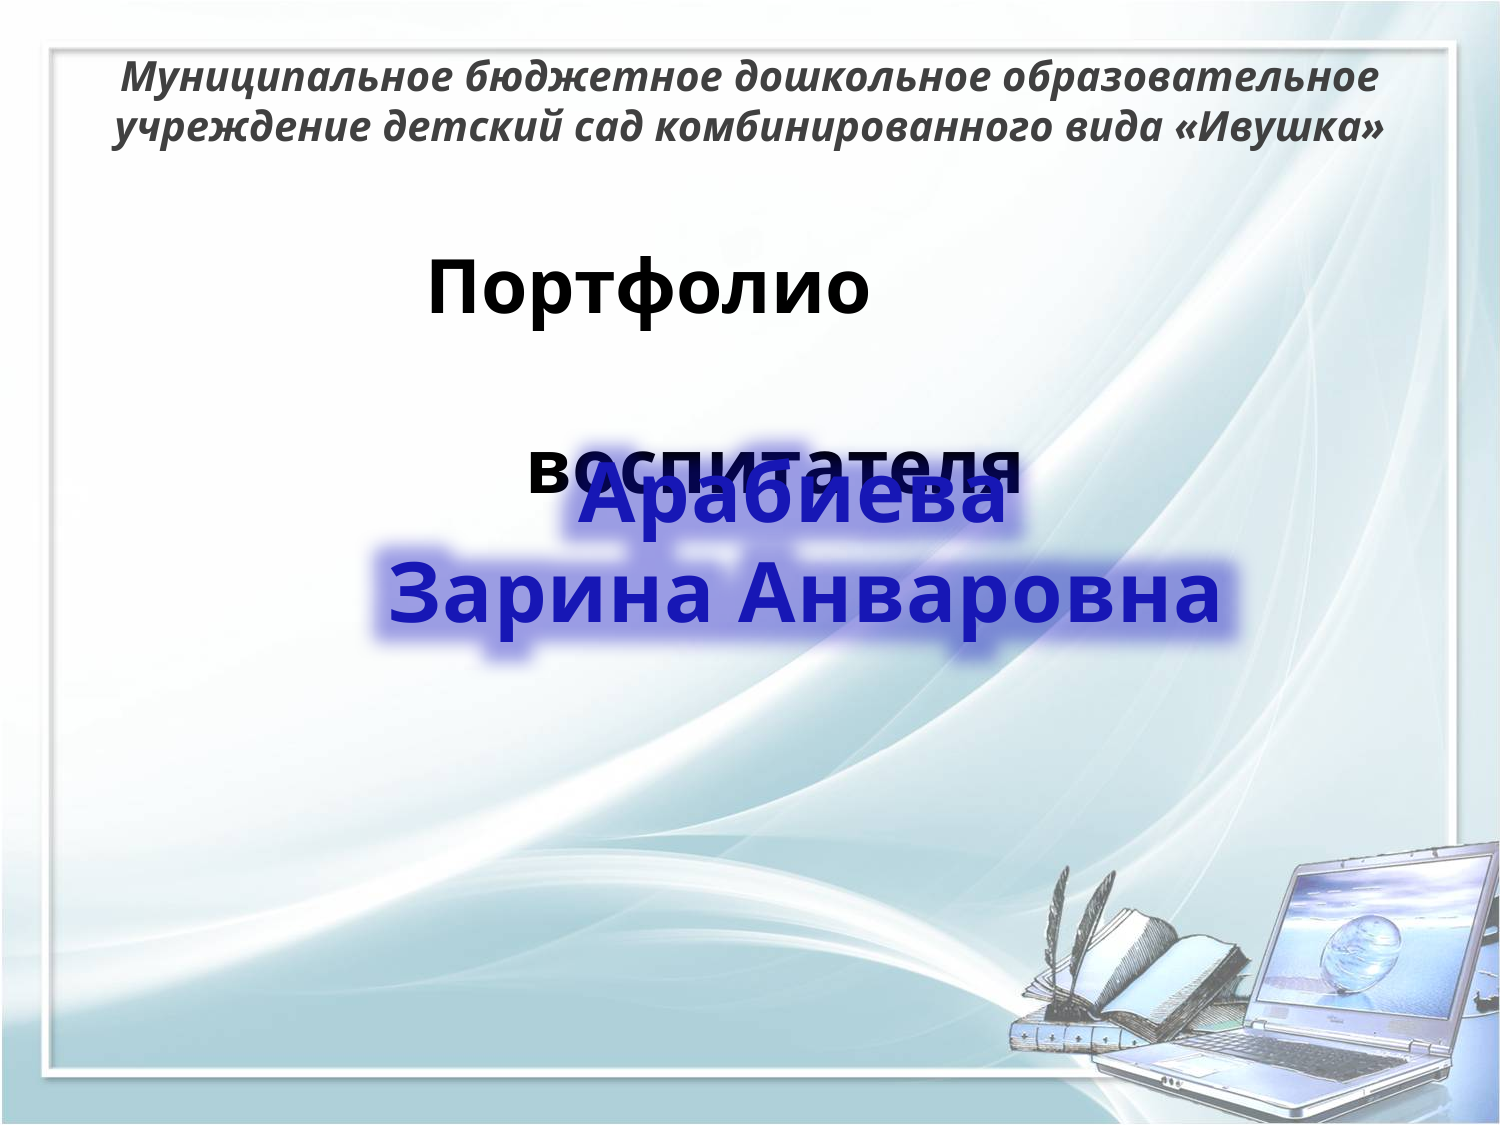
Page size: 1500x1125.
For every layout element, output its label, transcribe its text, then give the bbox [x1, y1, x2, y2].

list Портфолио воспитателя [383, 678, 1188, 960]
text_box Муниципальное бюджетное дошкольное образовательное учреждение детский сад комбинированного вида «Ивушка» [29, 42, 1471, 231]
list Портфолио воспитателя [383, 231, 1188, 403]
picture [0, 0, 1500, 1125]
text_box Арабиева Зарина Анваровна [372, 431, 1240, 647]
